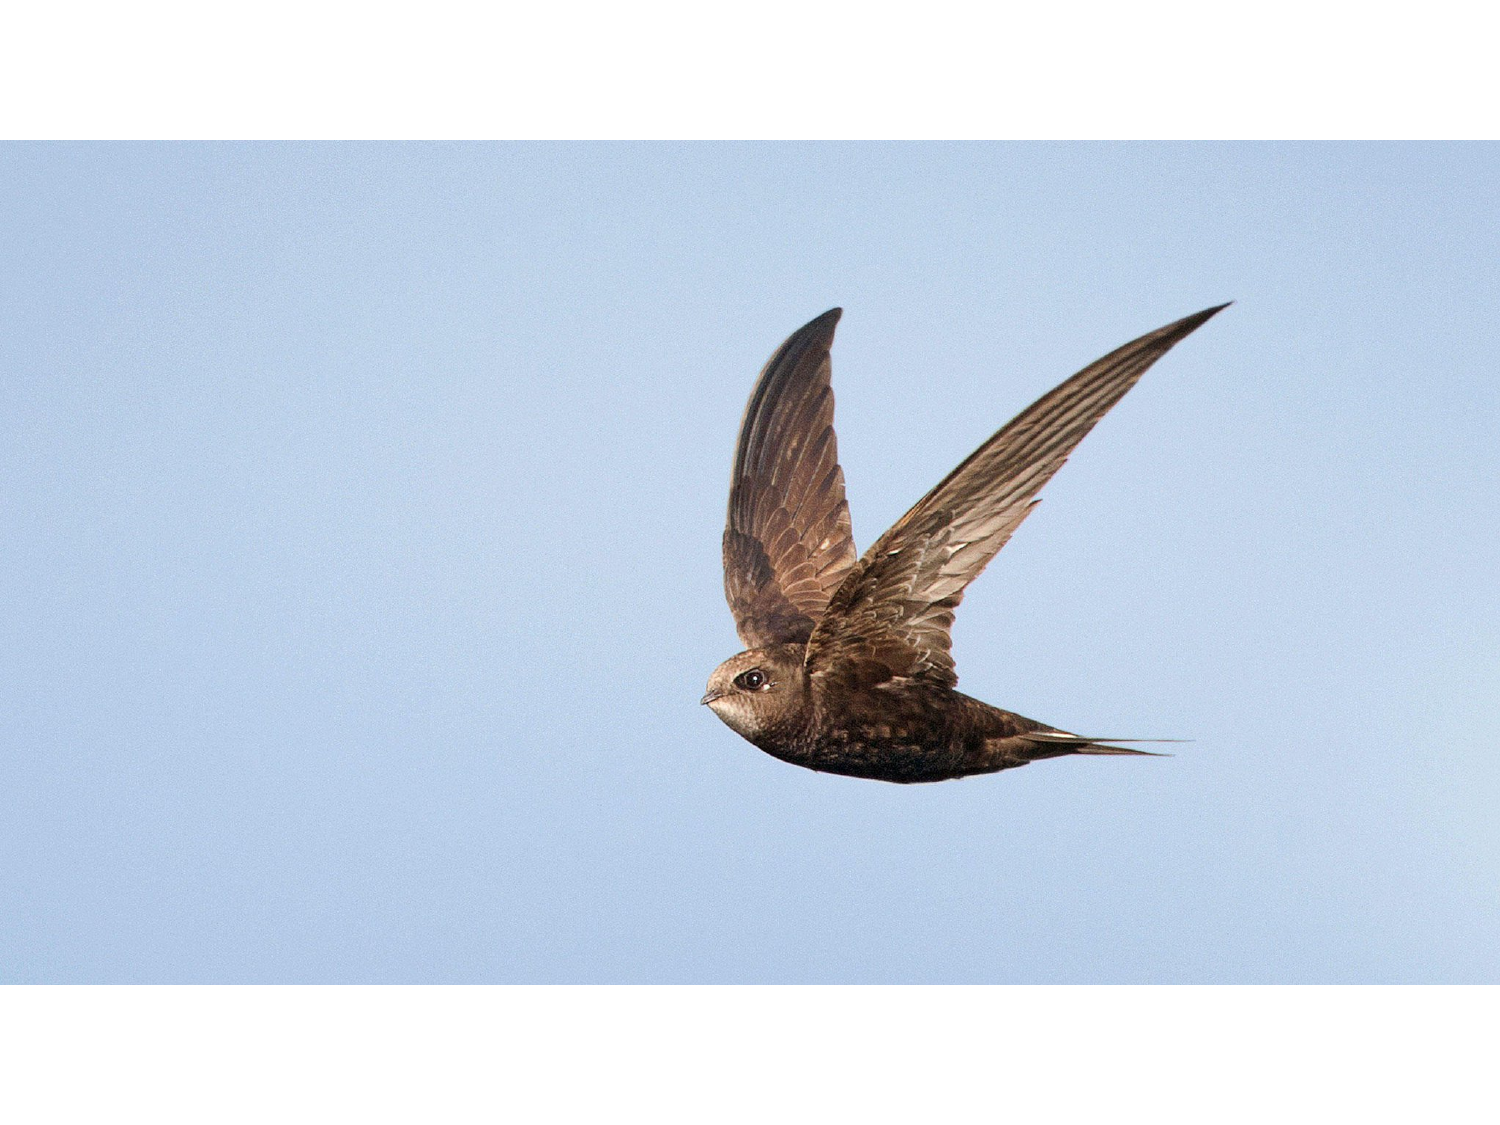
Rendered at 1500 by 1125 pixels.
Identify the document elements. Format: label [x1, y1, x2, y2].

picture [0, 140, 1500, 985]
